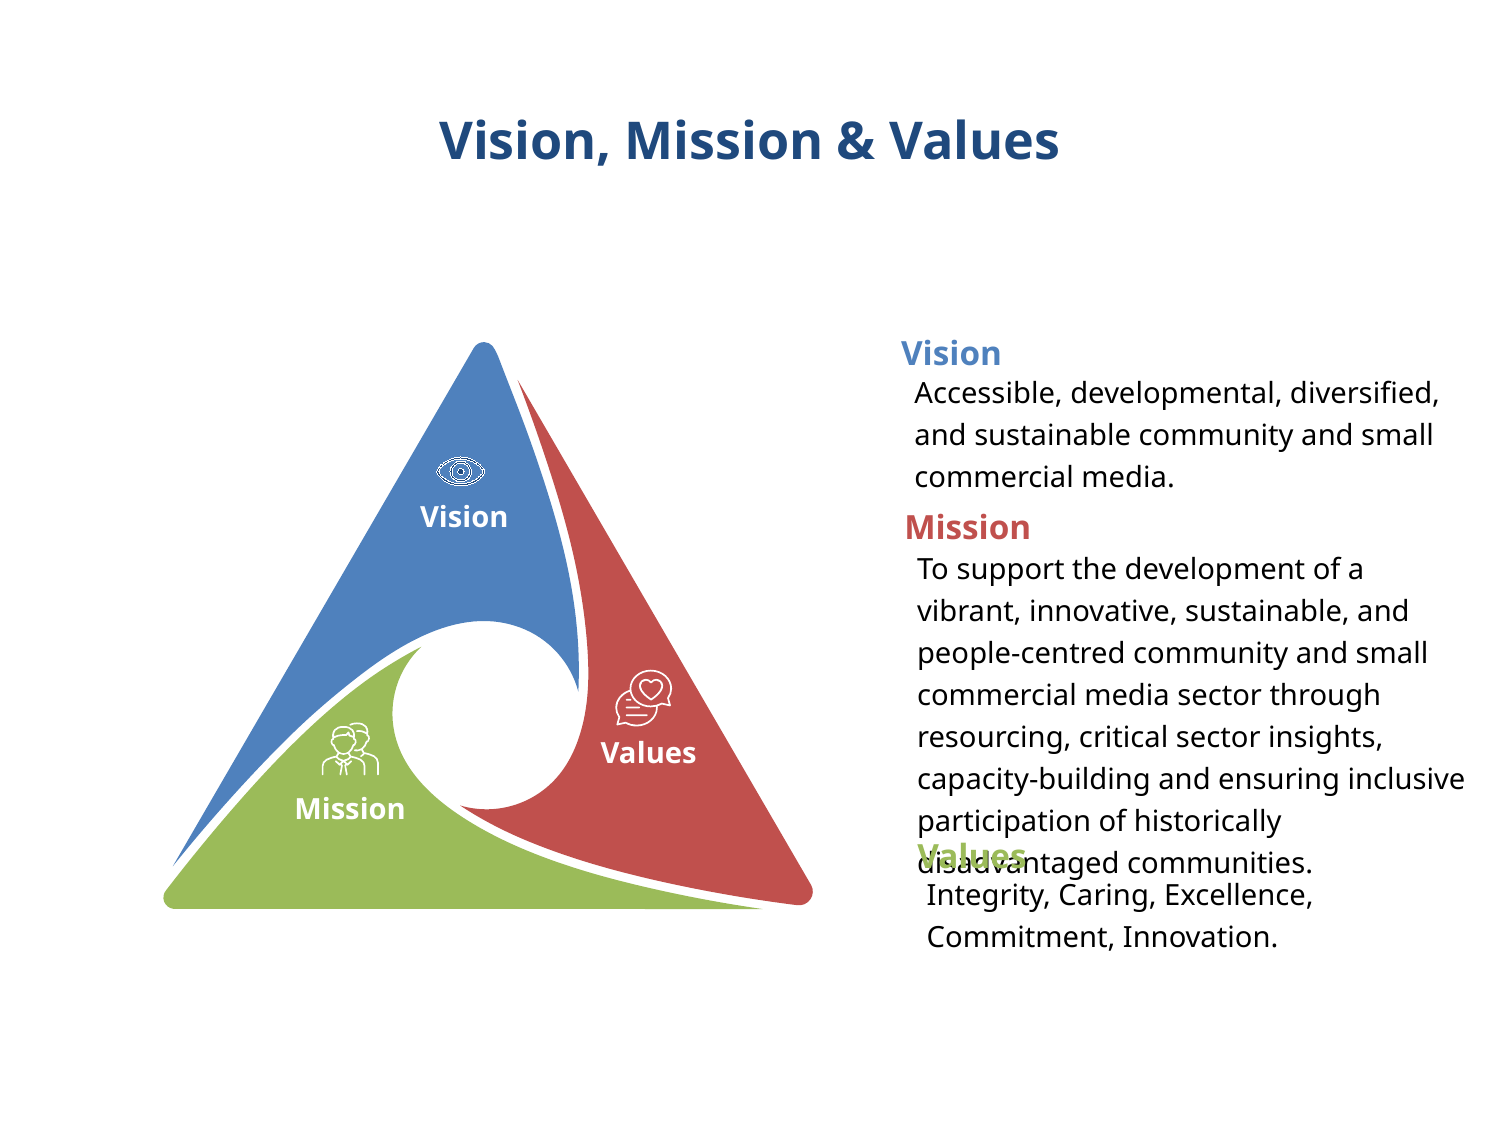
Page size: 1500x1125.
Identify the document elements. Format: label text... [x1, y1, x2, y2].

text_box Mission [279, 782, 421, 833]
text_box [163, 646, 763, 910]
text_box [460, 379, 813, 906]
text_box [321, 722, 379, 776]
text_box [172, 342, 579, 867]
text_box Integrity, Caring, Excellence, Commitment, Innovation. [921, 866, 1472, 956]
text_box Accessible, developmental, diversified, and sustainable community and small commercial media. [908, 364, 1473, 496]
text_box Mission [889, 499, 1055, 554]
text_box [436, 456, 485, 486]
text_box Vision [405, 490, 524, 541]
text_box Values [902, 827, 1042, 883]
text_box Vision [886, 324, 1026, 379]
text_box Values [585, 726, 712, 777]
text_box To support the development of a vibrant, innovative, sustainable, and people-centred community and small commercial media sector through resourcing, critical sector insights, capacity-building and ensuring inclusive participation of historically disadvantaged communities. [911, 540, 1482, 882]
text_box Vision, Mission & Values [424, 99, 1076, 177]
text_box [615, 669, 673, 726]
